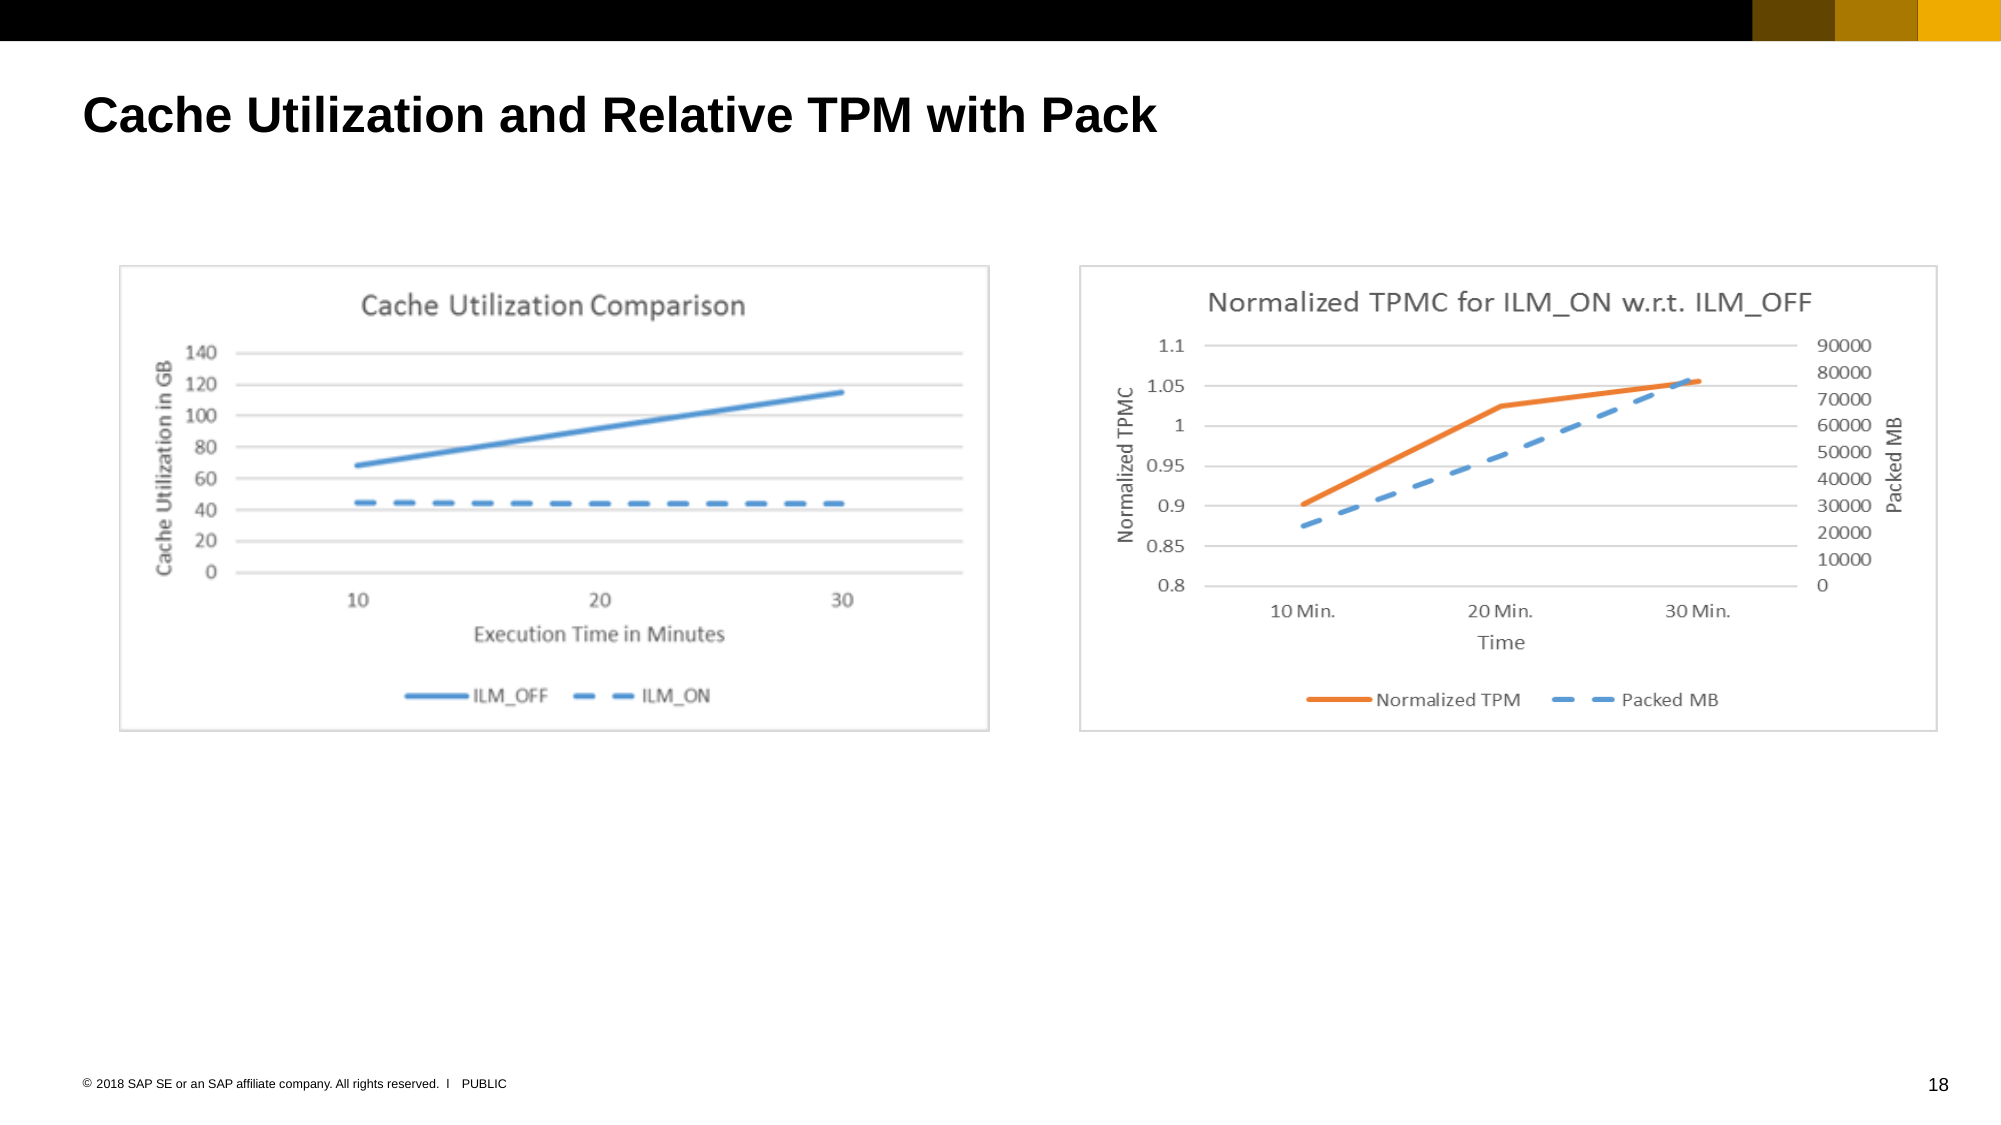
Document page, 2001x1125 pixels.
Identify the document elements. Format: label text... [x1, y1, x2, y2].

picture [118, 265, 991, 732]
title Cache Utilization and Relative TPM with Pack [82, 82, 1918, 144]
picture [1079, 265, 1938, 732]
